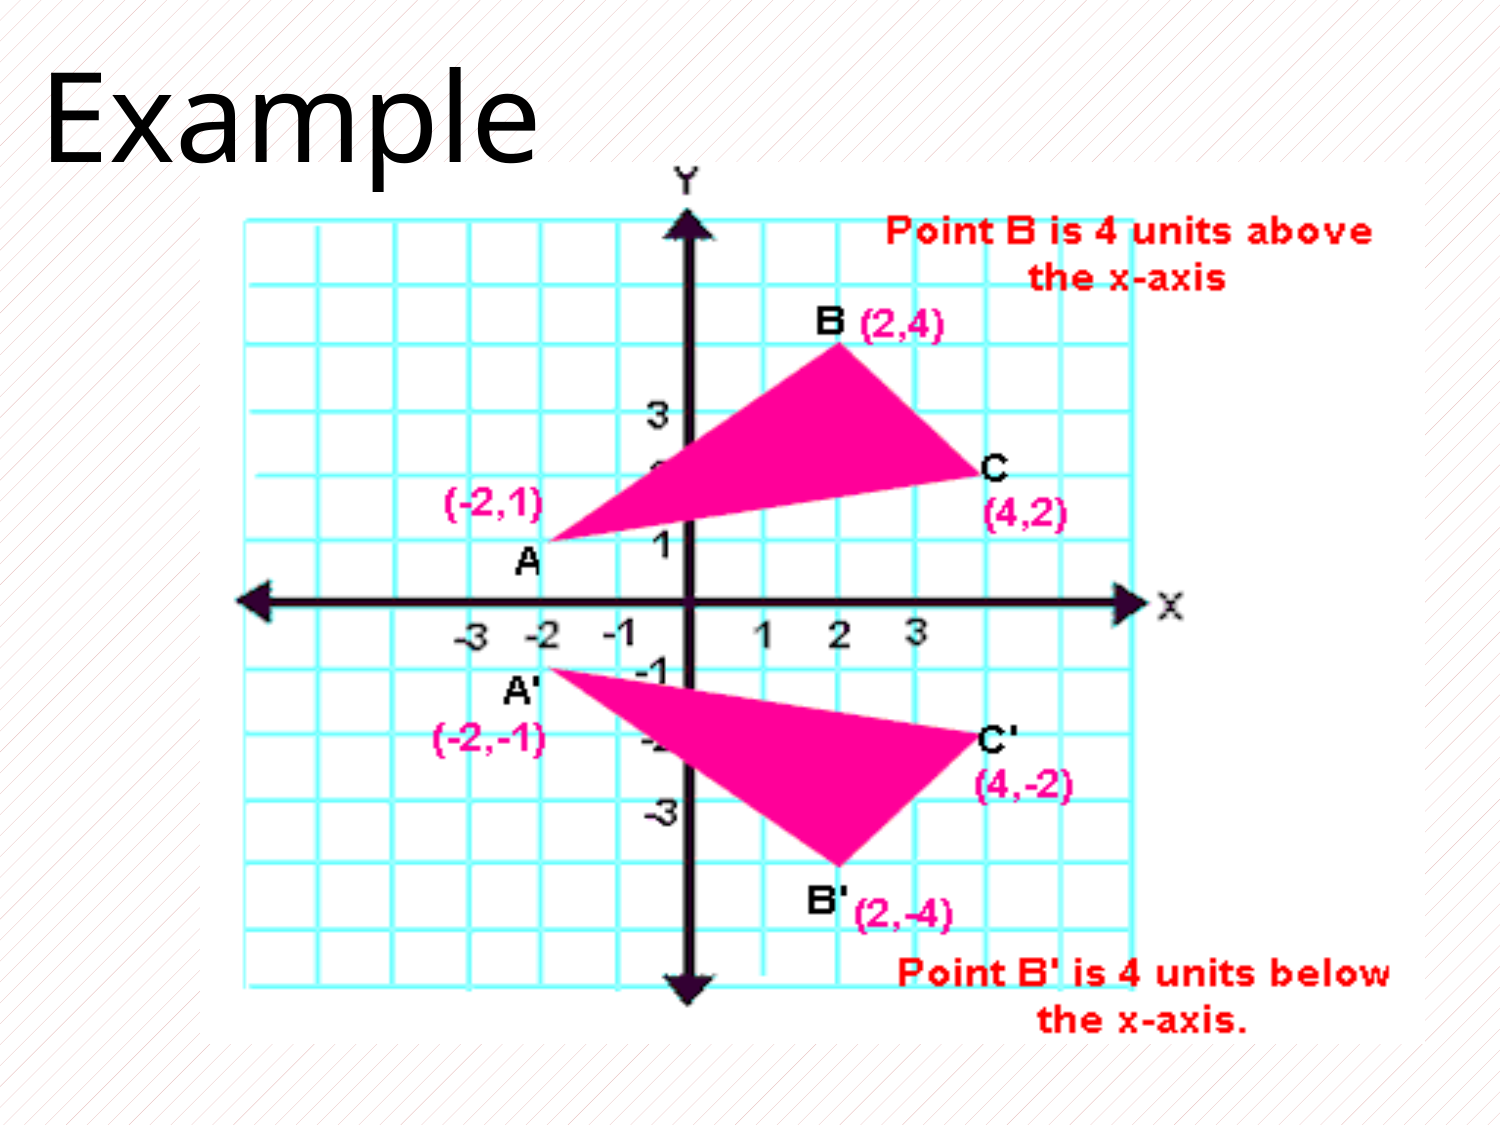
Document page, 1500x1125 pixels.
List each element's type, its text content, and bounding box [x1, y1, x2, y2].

title Example [24, 49, 1326, 176]
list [199, 162, 1426, 1045]
